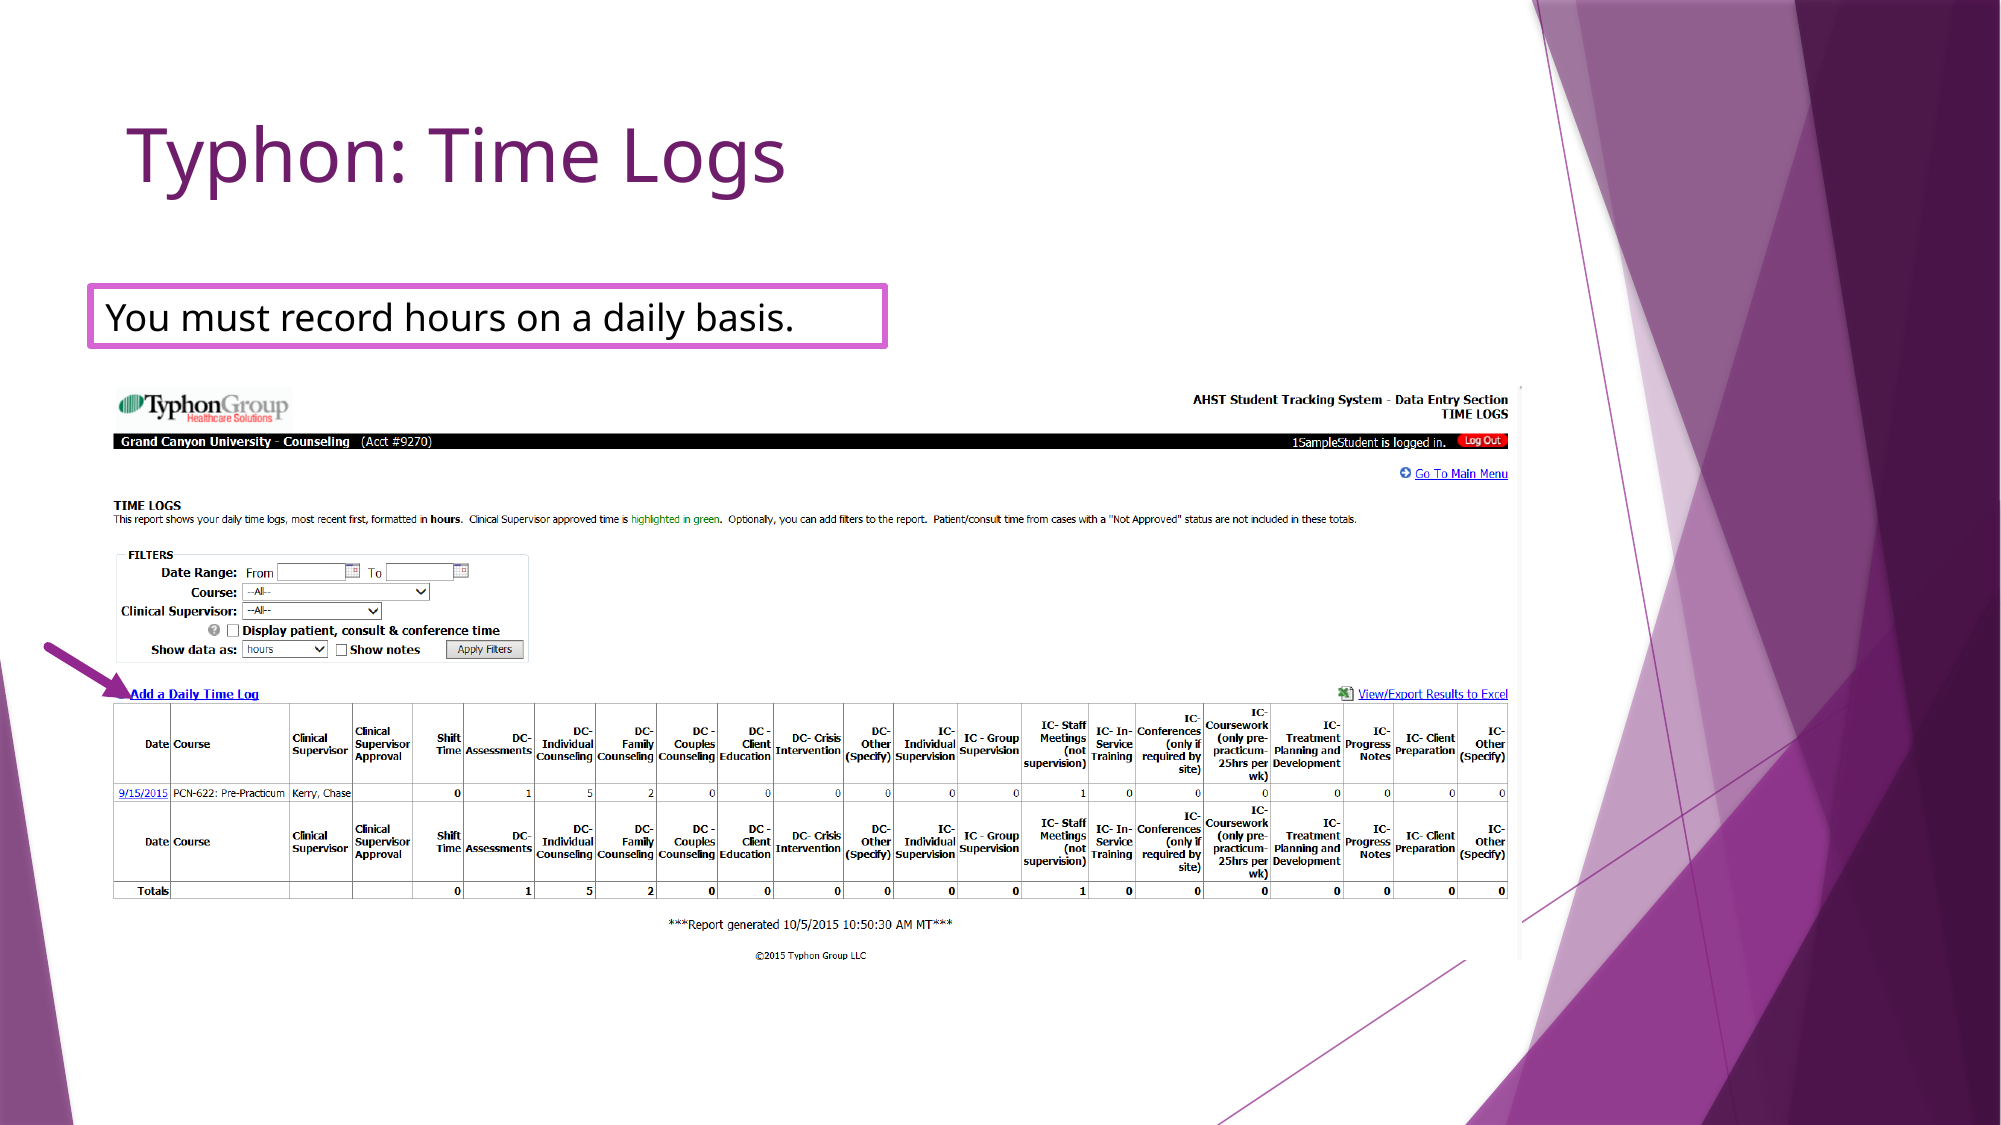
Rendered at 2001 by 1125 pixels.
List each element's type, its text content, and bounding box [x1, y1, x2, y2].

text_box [47, 646, 134, 700]
title Typhon: Time Logs [111, 99, 1522, 317]
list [110, 385, 1522, 960]
text_box You must record hours on a daily basis. [90, 286, 885, 347]
